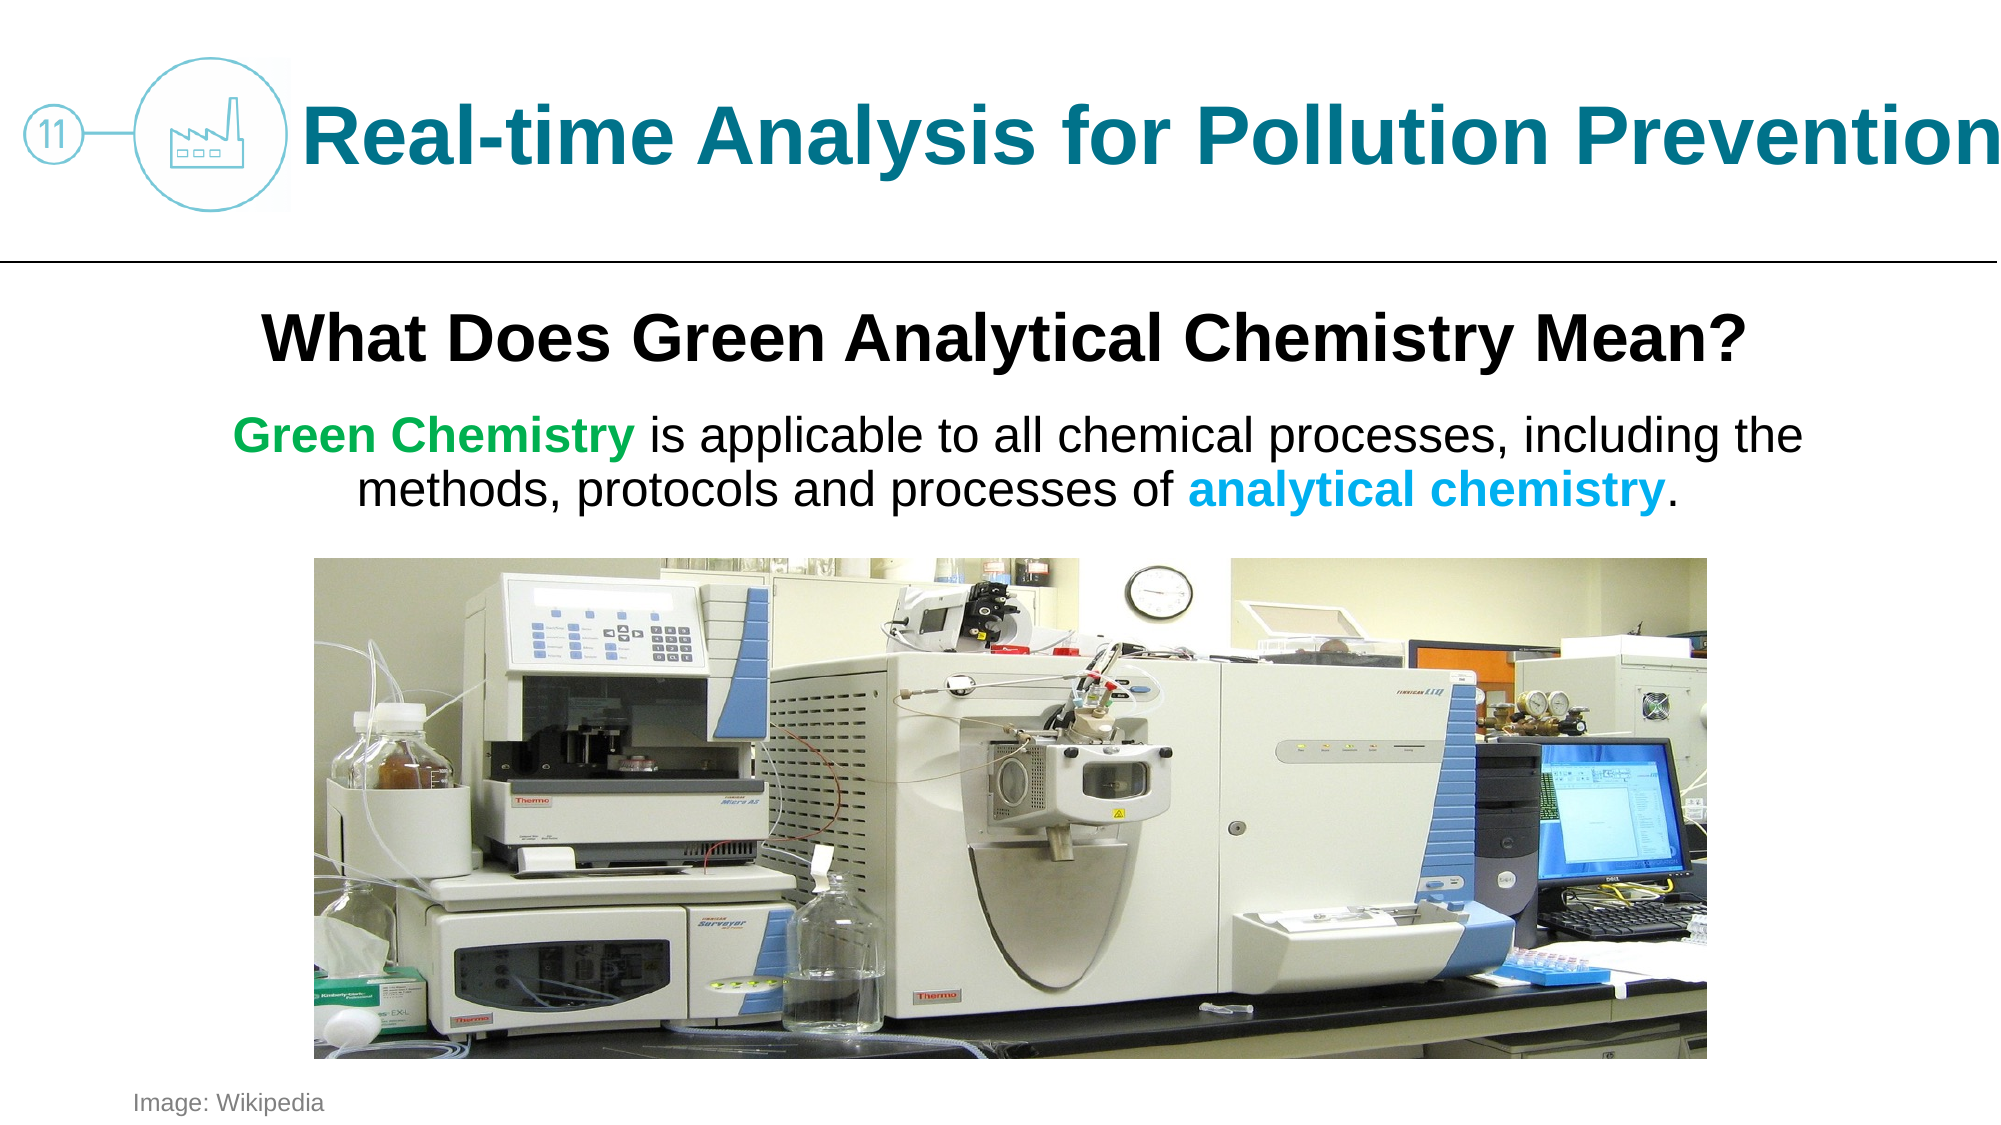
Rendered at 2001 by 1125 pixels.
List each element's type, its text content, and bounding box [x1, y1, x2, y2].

title What Does Green Analytical Chemistry Mean? [157, 285, 1792, 393]
list Green Chemistry is applicable to all chemical processes, including the methods, protocols and processes of analytical chemistry. [182, 402, 1855, 1055]
picture [11, 43, 291, 229]
text_box Image: Wikipedia [118, 1079, 340, 1125]
text_box Real-time Analysis for Pollution Prevention [291, 74, 2000, 189]
picture [314, 558, 1707, 1059]
